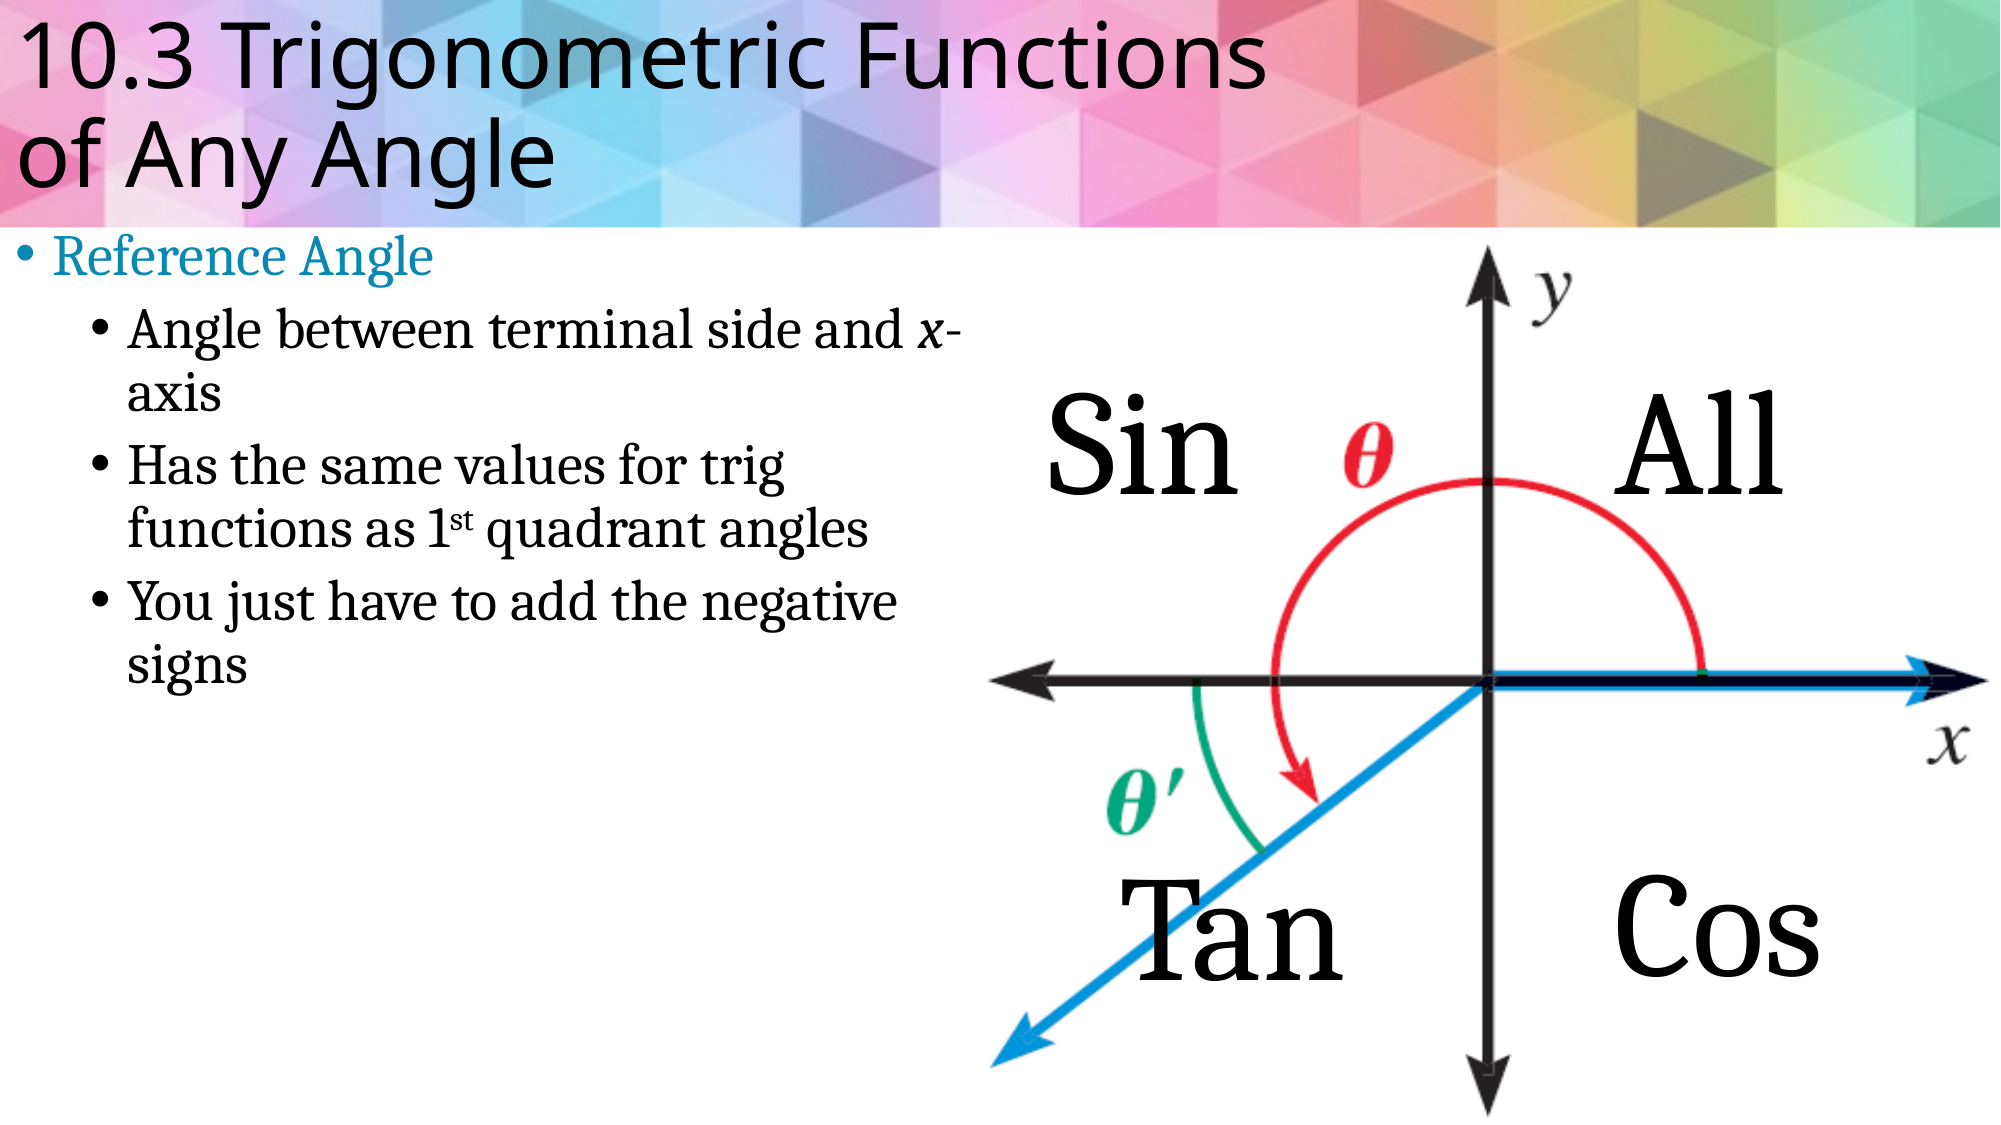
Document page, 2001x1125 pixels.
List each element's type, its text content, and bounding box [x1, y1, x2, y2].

list Reference Angle Angle between terminal side and x-axis Has the same values for trig functions as 1st quadrant angles You just have to add the negative signs [0, 217, 988, 1066]
picture [970, 237, 2000, 1125]
title 10.3 Trigonometric Functions of Any Angle [0, 0, 2000, 218]
